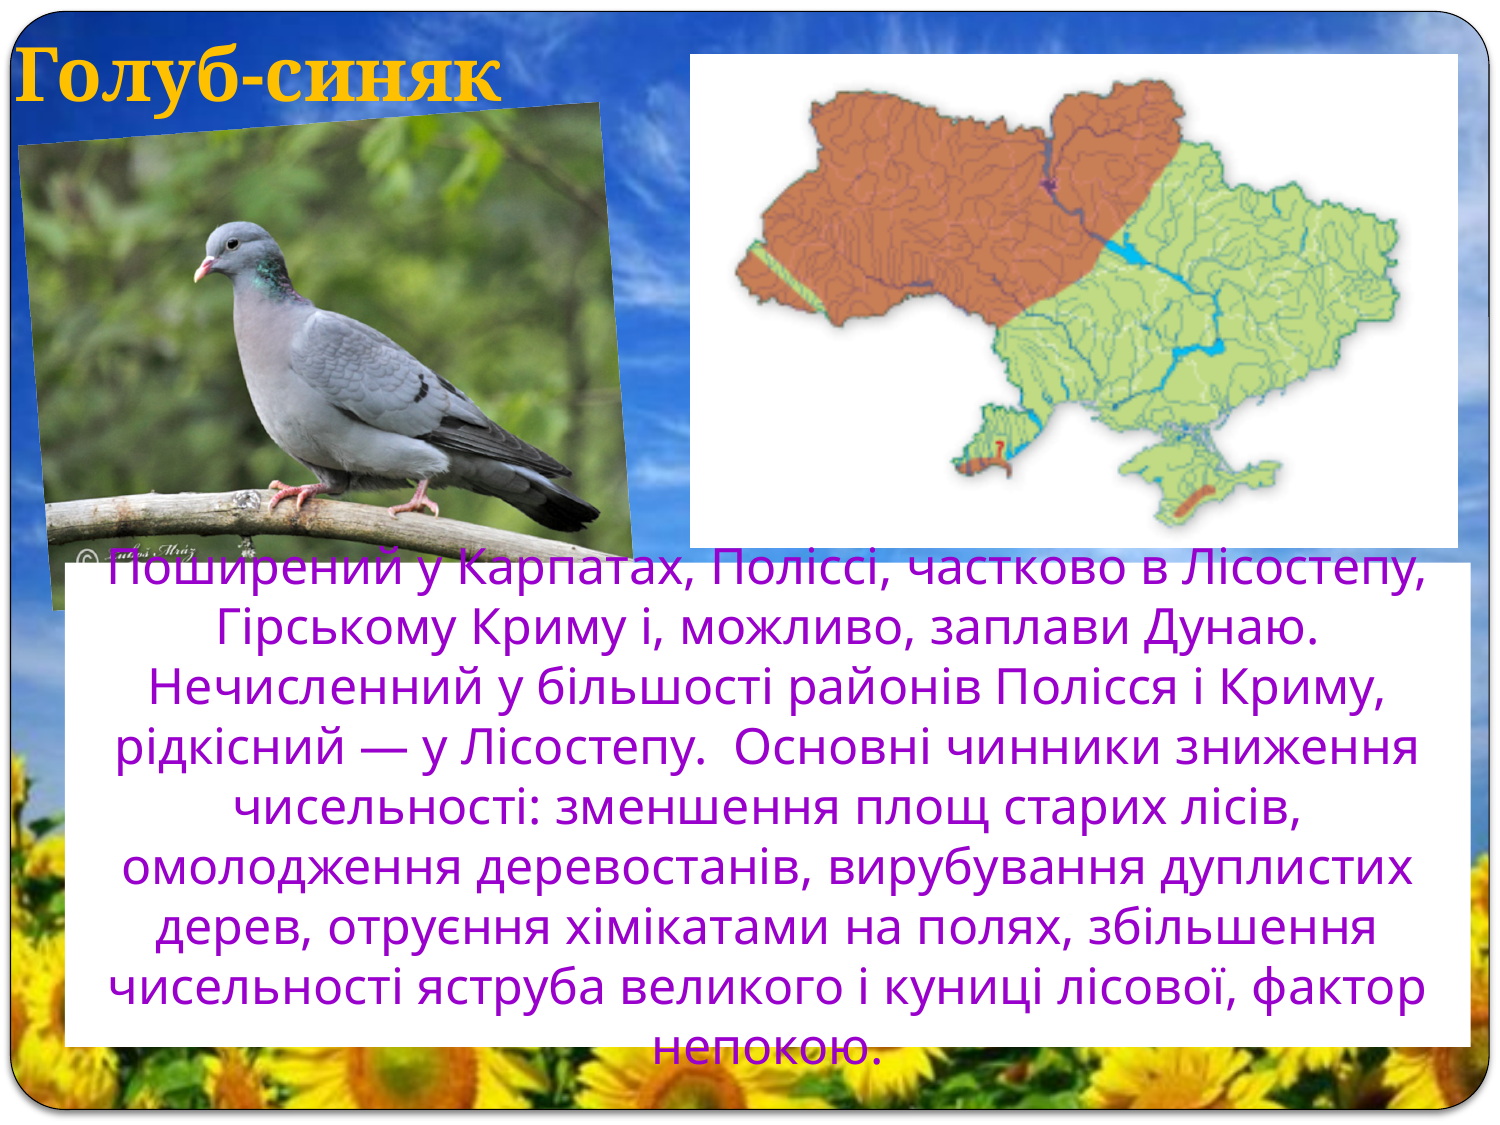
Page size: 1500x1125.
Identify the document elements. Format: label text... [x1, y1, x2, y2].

text_box Поширений у Карпатах, Поліссі, частково в Лісостепу, Гірському Криму і, можливо, заплави Дунаю. Нечисленний у більшості районів Полісся і Криму, рідкісний — у Лісостепу. Основні чинники зниження чисельності: зменшення площ старих лісів, омолодження деревостанів, вирубування дуплистих дерев, отруєння хімікатами на полях, збільшення чисельності яструба великого і куниці лісової, фактор непокою. [64, 561, 1472, 1048]
picture [12, 12, 1488, 1108]
text_box Голуб-синяк [0, 19, 532, 124]
